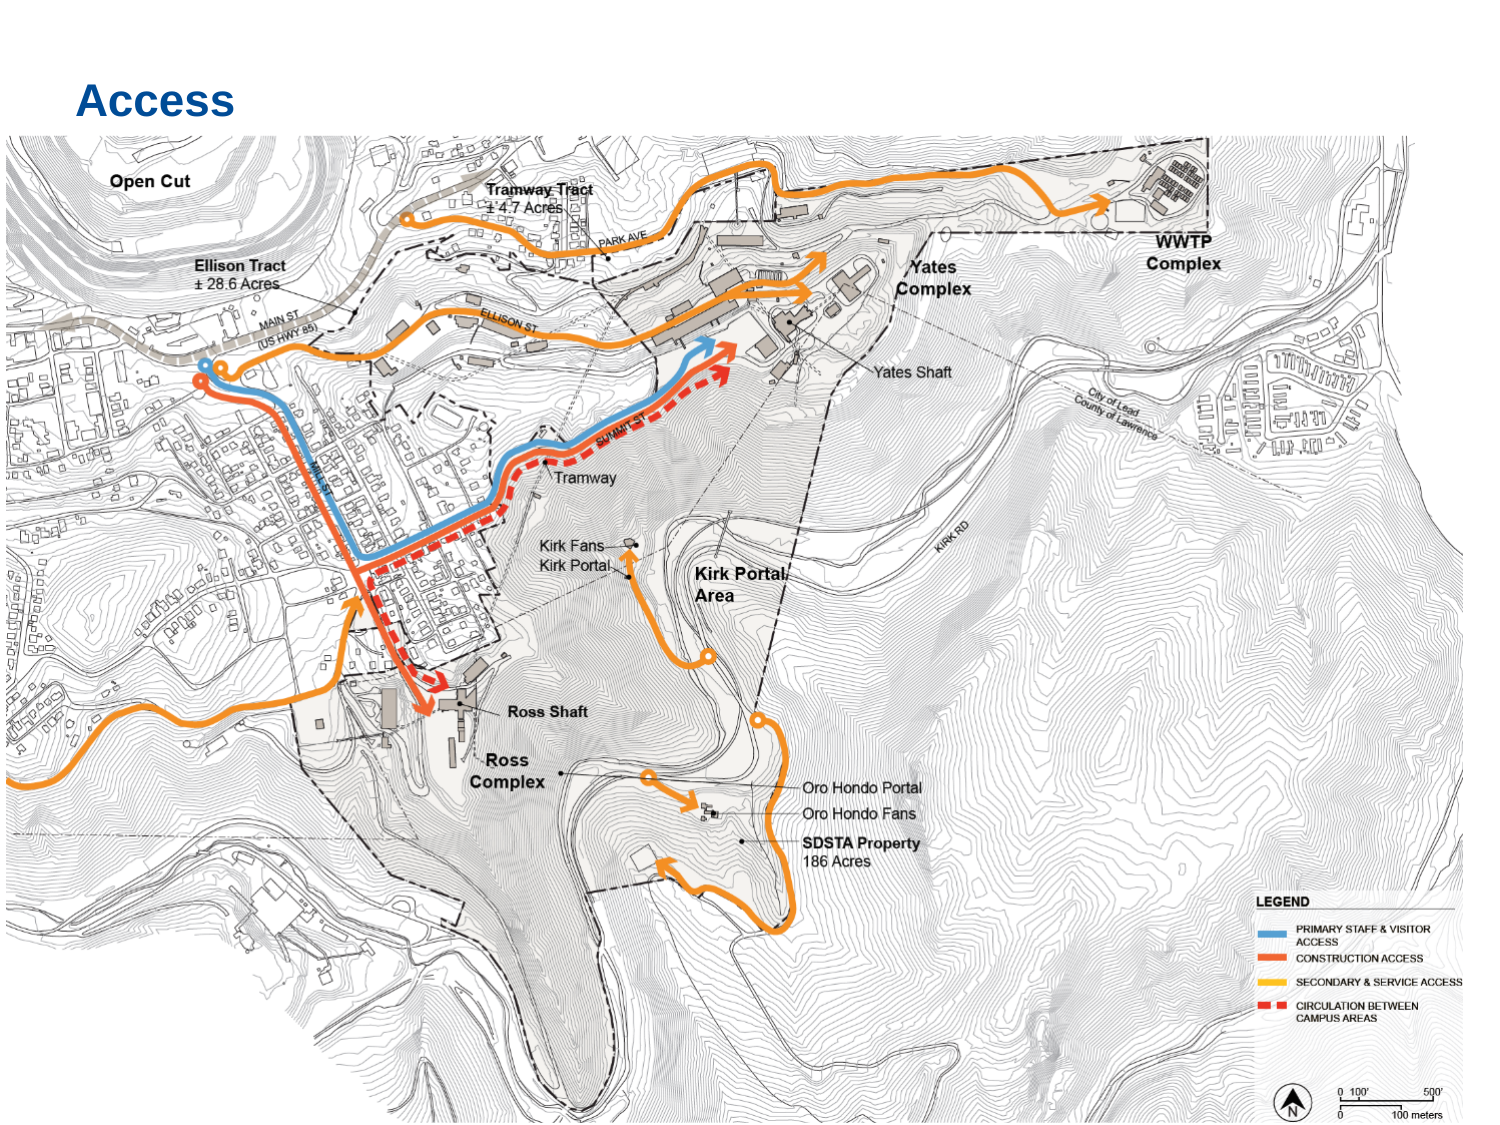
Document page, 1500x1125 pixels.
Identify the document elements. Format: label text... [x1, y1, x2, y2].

picture [6, 135, 1466, 1125]
title Access [75, 70, 1436, 133]
